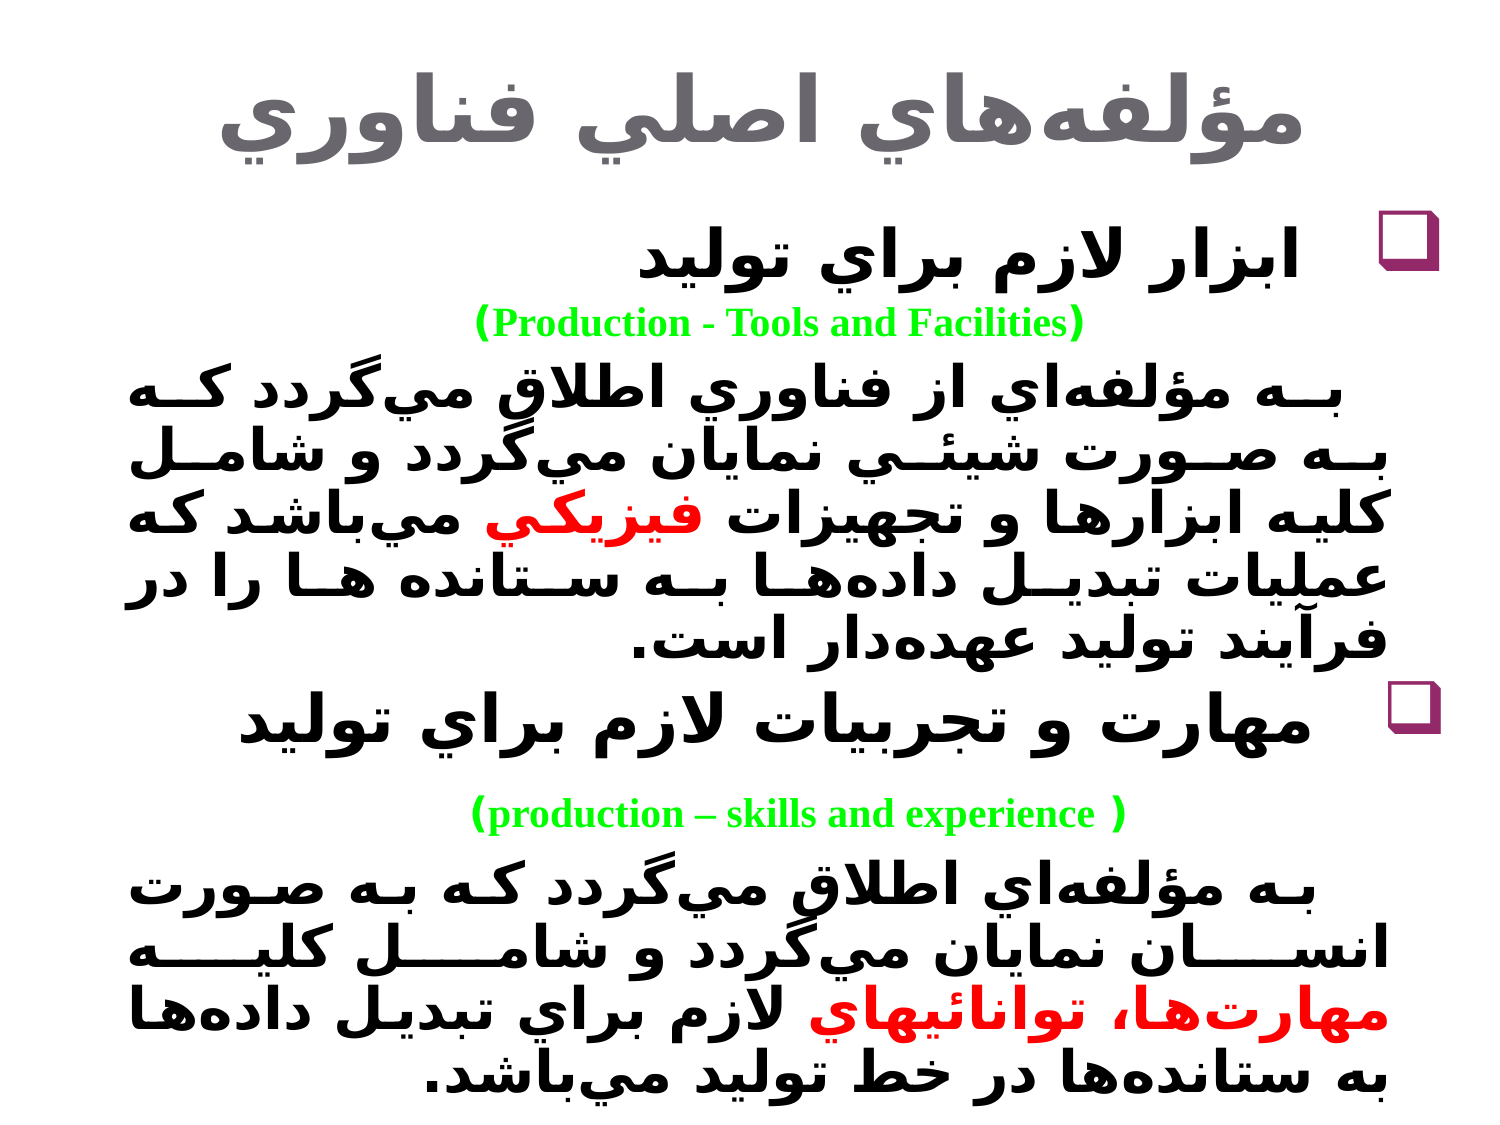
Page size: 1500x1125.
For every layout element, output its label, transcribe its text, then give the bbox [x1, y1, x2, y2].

text_box مؤلفه‌هاي اصلي فناوري [112, 50, 1413, 163]
text_box ابزار لازم براي توليد (Production - Tools and Facilities) به مؤلفه‌اي از فناوري اطلاق مي‌گردد كه به صورت شيئي نمايان مي‌گردد و شامل كليه ابزارها و تجهيزات فيزيكي مي‌باشد كه عمليات تبديل داده‌ها به ستانده‌ ها را در فرآيند توليد عهده‌دار است. مهارت و تجربيات لازم براي توليد ( production – skills and experience) به مؤلفه‌اي اطلاق مي‌گردد كه به صورت انسان نمايان مي‌گردد و شامل كليه مهارت‌ها، توانائيهاي لازم براي تبديل داده‌ها به ستانده‌ها در خط توليد مي‌باشد. اين تجربيات به شكل تخصص، خلاقيت و نوآوريهاي انساني ظهور مي‌كند. [112, 212, 1463, 1063]
